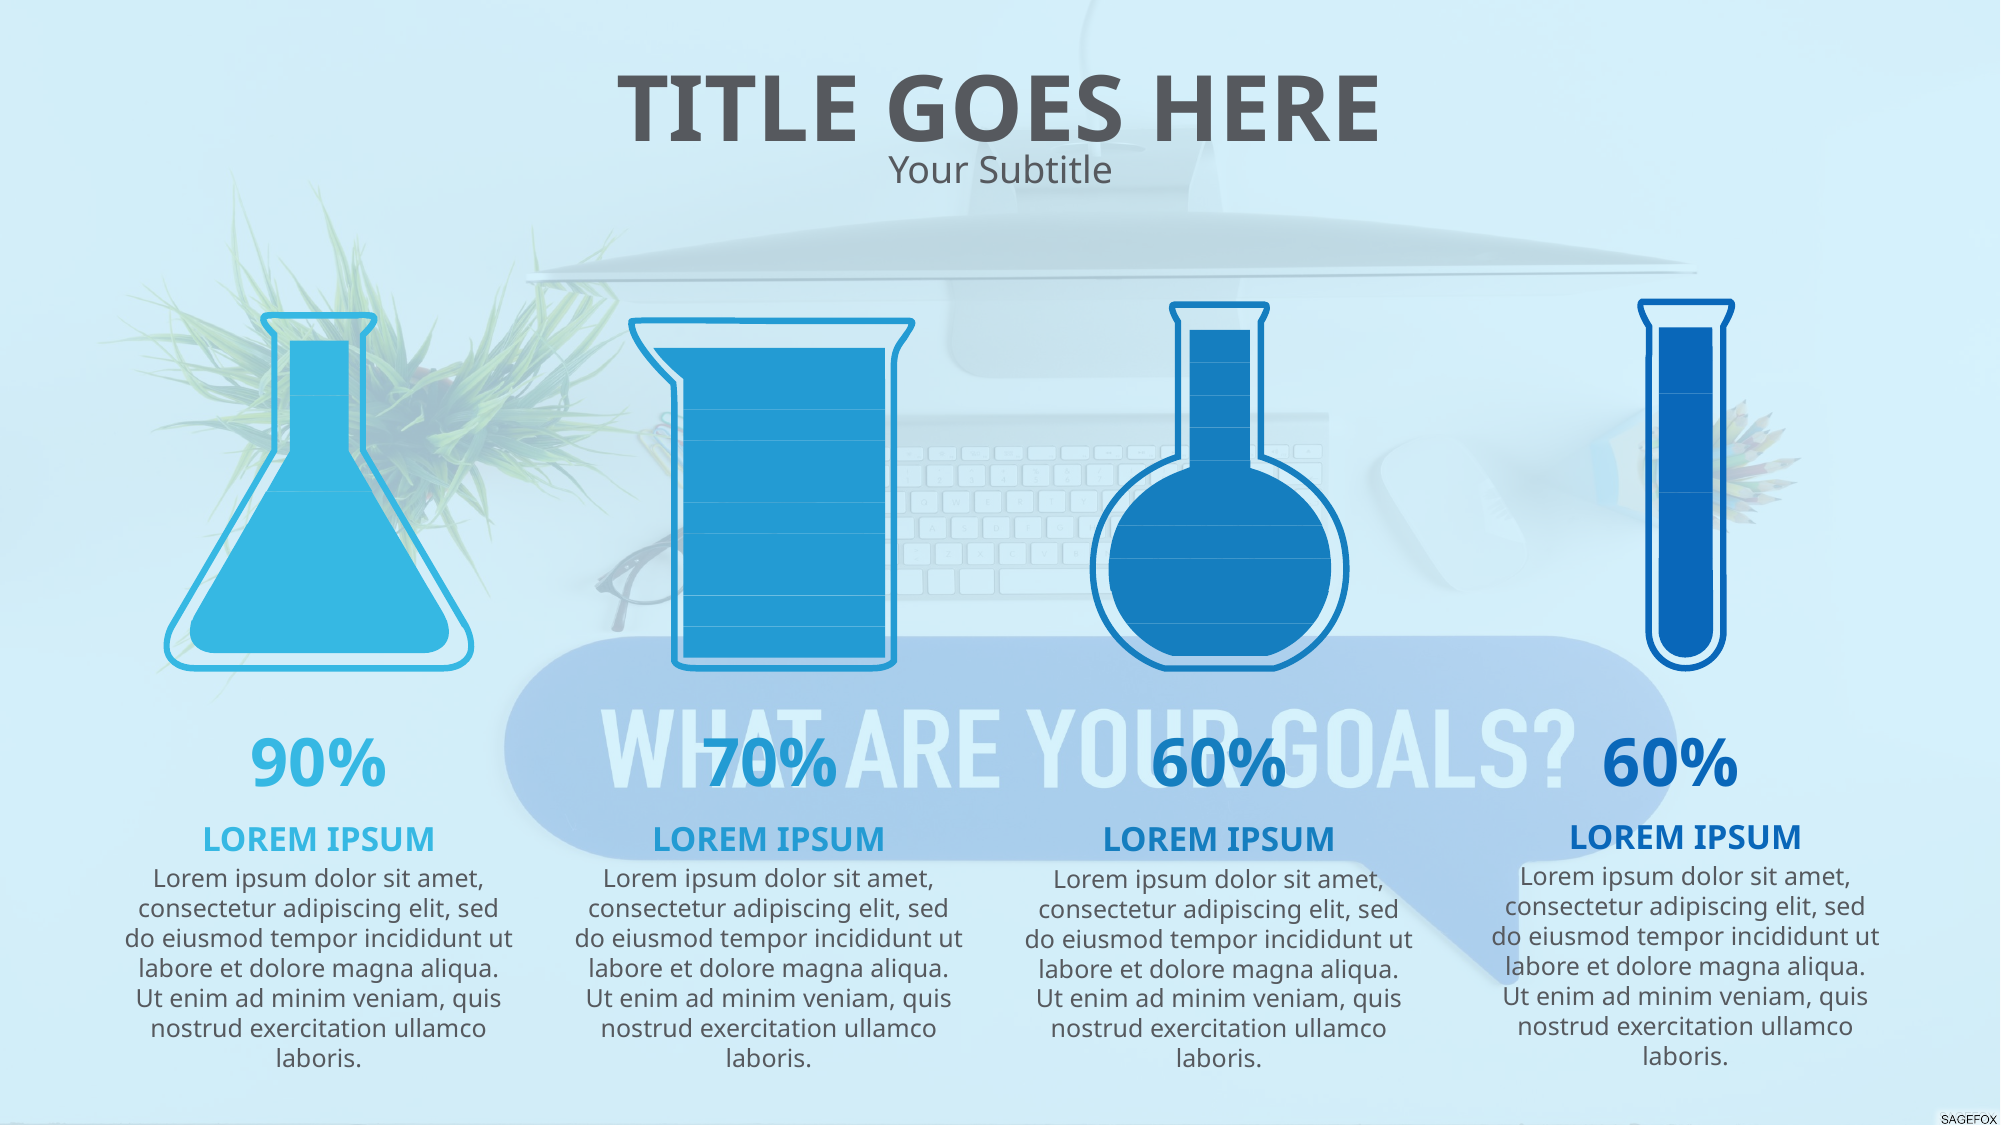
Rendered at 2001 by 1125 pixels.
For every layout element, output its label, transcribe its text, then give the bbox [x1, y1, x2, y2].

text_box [548, 42, 1452, 199]
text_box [1082, 301, 1357, 672]
text_box LOREM IPSUM Lorem ipsum dolor sit amet, consectetur adipiscing elit, sed do eiusmod tempor incididunt ut labore et dolore magna aliqua. Ut enim ad minim veniam, quis nostrud exercitation ullamco laboris. [1009, 810, 1430, 1081]
text_box LOREM IPSUM Lorem ipsum dolor sit amet, consectetur adipiscing elit, sed do eiusmod tempor incididunt ut labore et dolore magna aliqua. Ut enim ad minim veniam, quis nostrud exercitation ullamco laboris. [559, 810, 979, 1080]
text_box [625, 317, 917, 672]
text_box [163, 311, 475, 672]
text_box 60% [1588, 712, 1755, 808]
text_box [1636, 298, 1736, 672]
text_box 90% [235, 712, 403, 808]
text_box 70% [687, 712, 854, 808]
text_box 60% [1136, 712, 1303, 808]
text_box LOREM IPSUM Lorem ipsum dolor sit amet, consectetur adipiscing elit, sed do eiusmod tempor incididunt ut labore et dolore magna aliqua. Ut enim ad minim veniam, quis nostrud exercitation ullamco laboris. [1475, 808, 1896, 1078]
text_box LOREM IPSUM Lorem ipsum dolor sit amet, consectetur adipiscing elit, sed do eiusmod tempor incididunt ut labore et dolore magna aliqua. Ut enim ad minim veniam, quis nostrud exercitation ullamco laboris. [108, 810, 529, 1080]
picture [1938, 1114, 1999, 1125]
